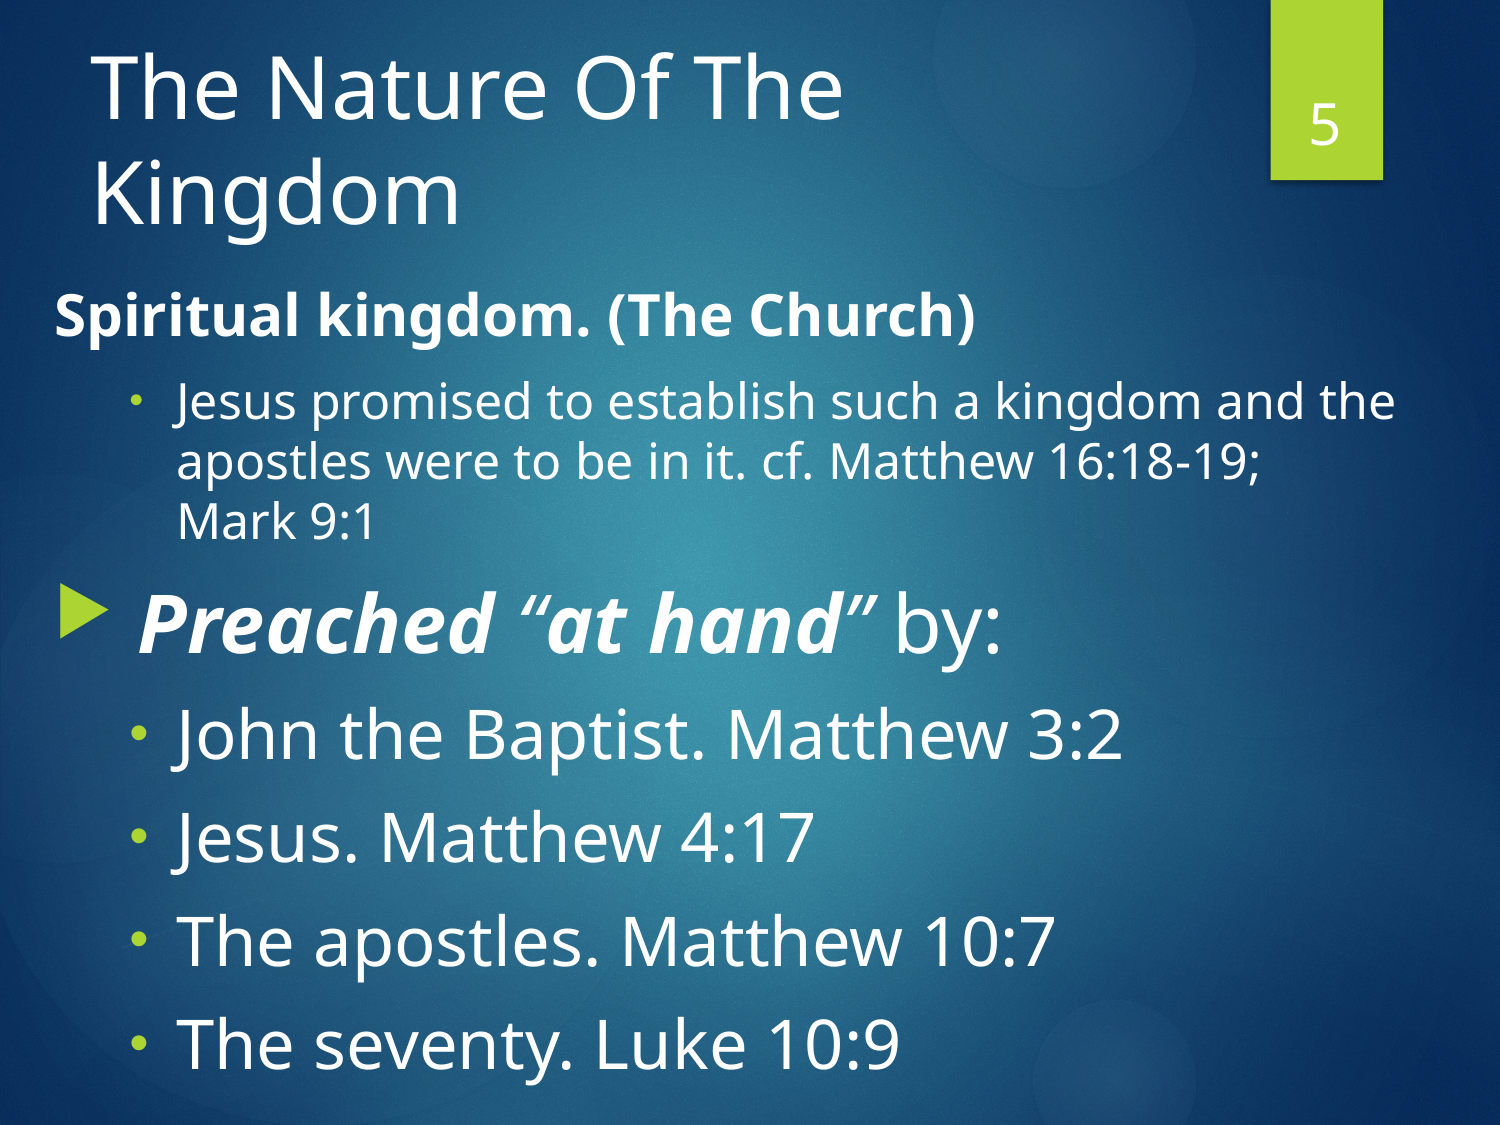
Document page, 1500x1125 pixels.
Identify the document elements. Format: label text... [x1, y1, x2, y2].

list Spiritual kingdom. (The Church) Jesus promised to establish such a kingdom and the apostles were to be in it. cf. Matthew 16:18-19; Mark 9:1 Preached “at hand” by: John the Baptist. Matthew 3:2 Jesus. Matthew 4:17 The apostles. Matthew 10:7 The seventy. Luke 10:9 [39, 270, 1465, 1091]
slide_number 5 [1273, 48, 1378, 175]
title The Nature Of The Kingdom [75, 24, 1233, 250]
